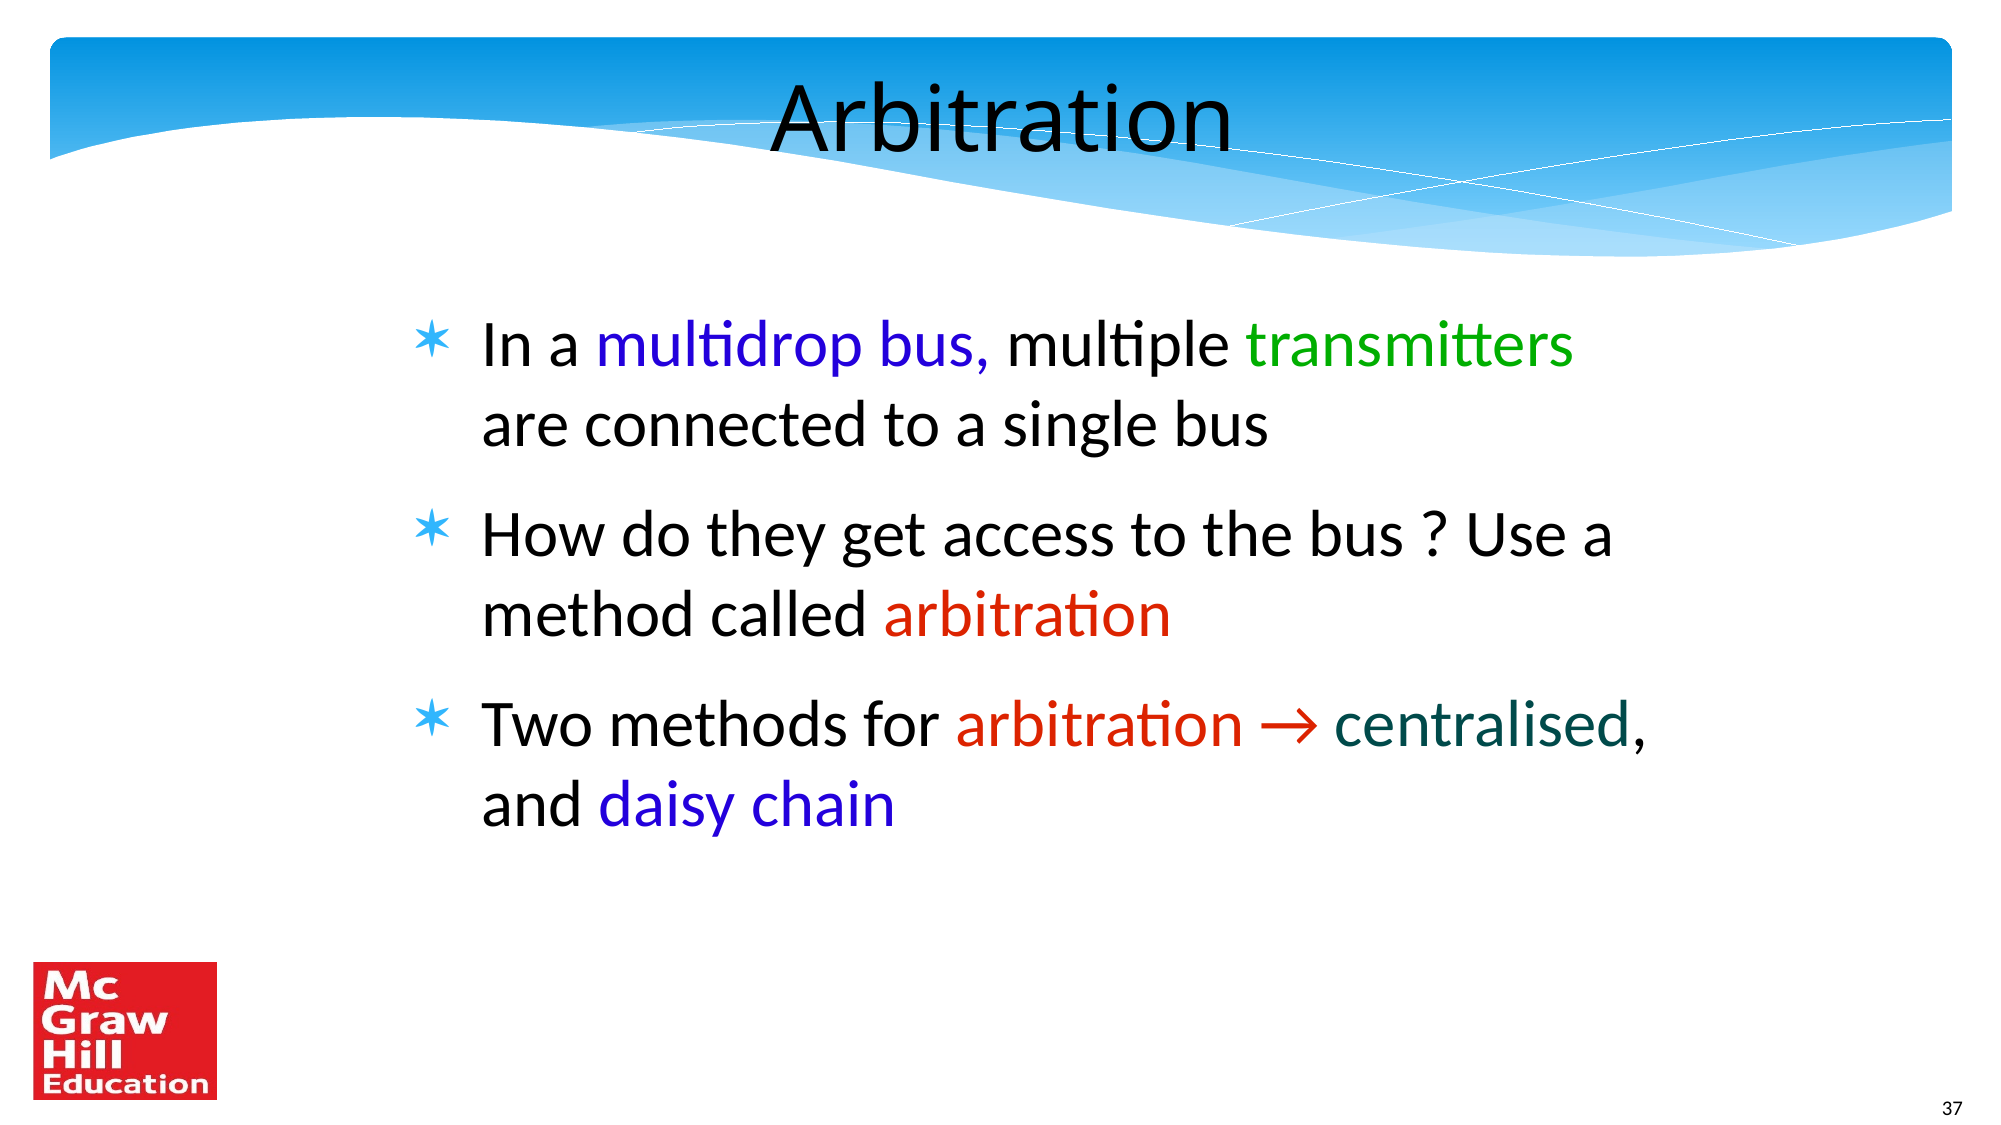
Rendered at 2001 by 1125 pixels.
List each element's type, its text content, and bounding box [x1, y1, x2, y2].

title Arbitration [395, 37, 1613, 192]
list In a multidrop bus, multiple transmitters are connected to a single bus How do they get access to the bus ? Use a method called arbitration Two methods for arbitration → centralised, and daisy chain [387, 299, 1663, 900]
picture [33, 962, 217, 1100]
